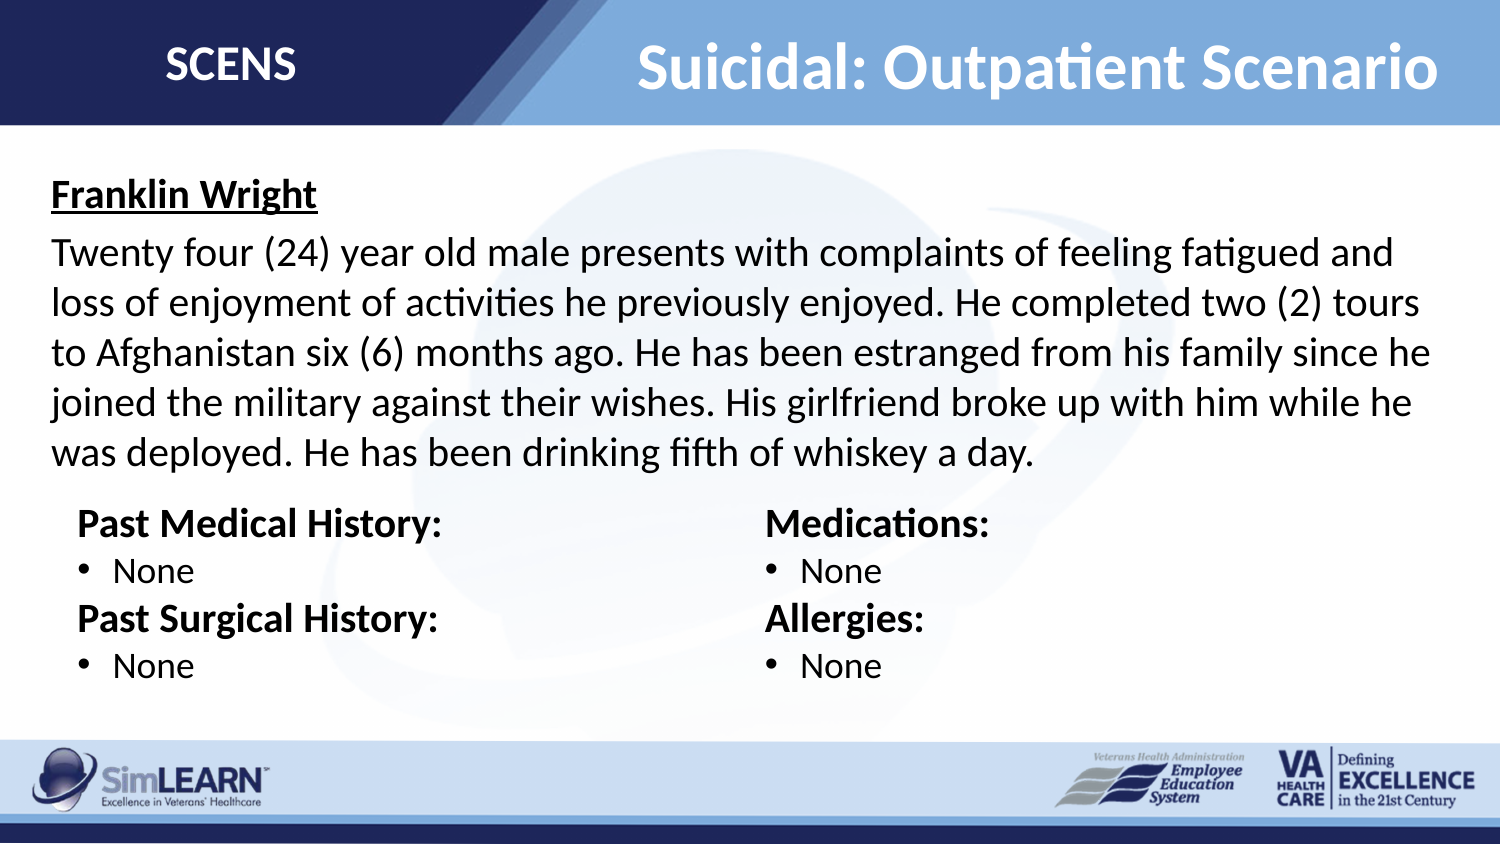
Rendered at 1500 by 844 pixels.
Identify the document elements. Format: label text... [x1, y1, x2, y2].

text_box Franklin Wright Twenty four (24) year old male presents with complaints of feeling fatigued and loss of enjoyment of activities he previously enjoyed. He completed two (2) tours to Afghanistan six (6) months ago. He has been estranged from his family since he joined the military against their wishes. His girlfriend broke up with him while he was deployed. He has been drinking fifth of whiskey a day. [36, 159, 1464, 489]
text_box SCENS [0, 0, 463, 122]
picture [0, 0, 1500, 844]
title Suicidal: Outpatient Scenario [599, 0, 1488, 124]
list Medications: None Allergies: None [750, 488, 1466, 710]
list Past Medical History: None Past Surgical History: None [62, 488, 719, 710]
